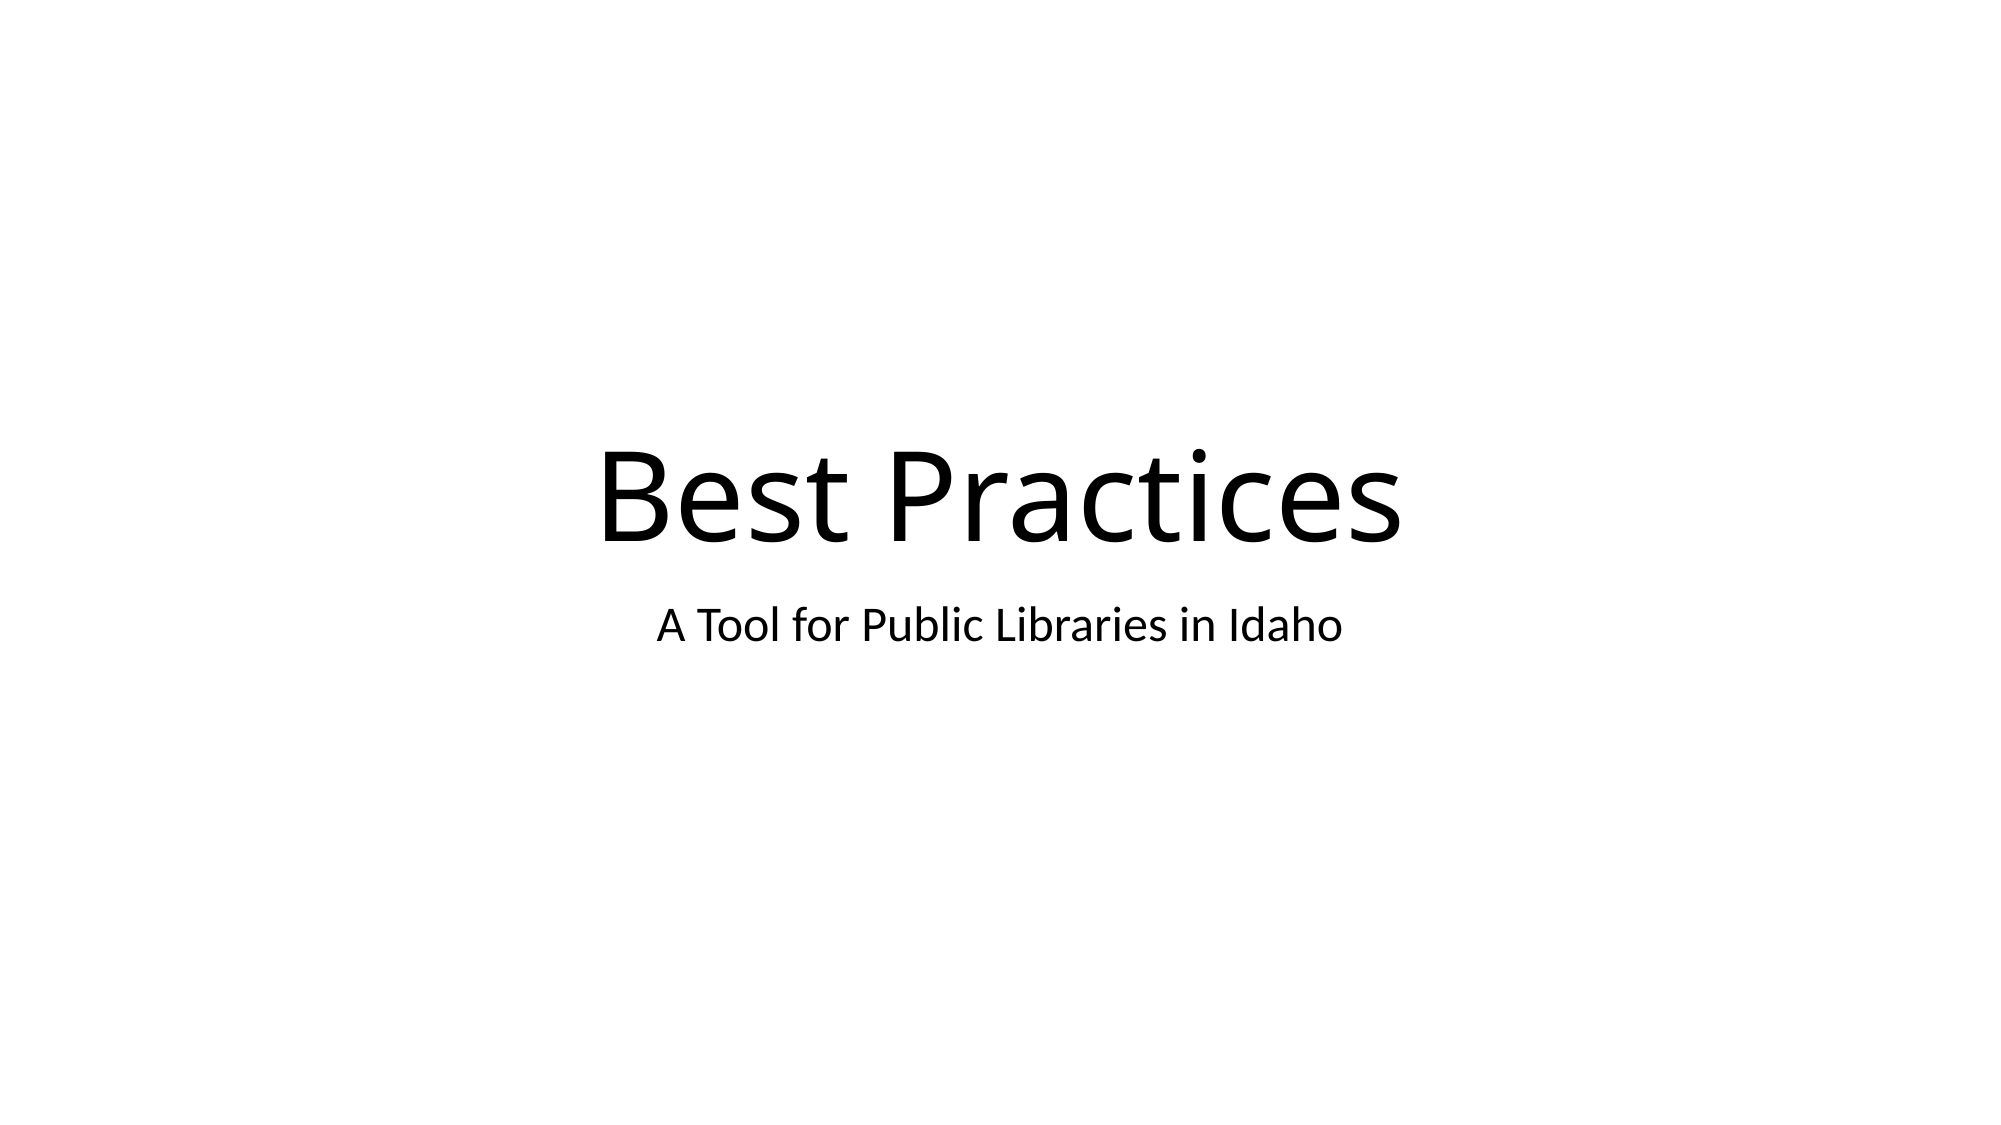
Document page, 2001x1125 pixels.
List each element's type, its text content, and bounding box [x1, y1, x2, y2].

subtitle A Tool for Public Libraries in Idaho [249, 590, 1750, 863]
title Best Practices [249, 184, 1750, 576]
